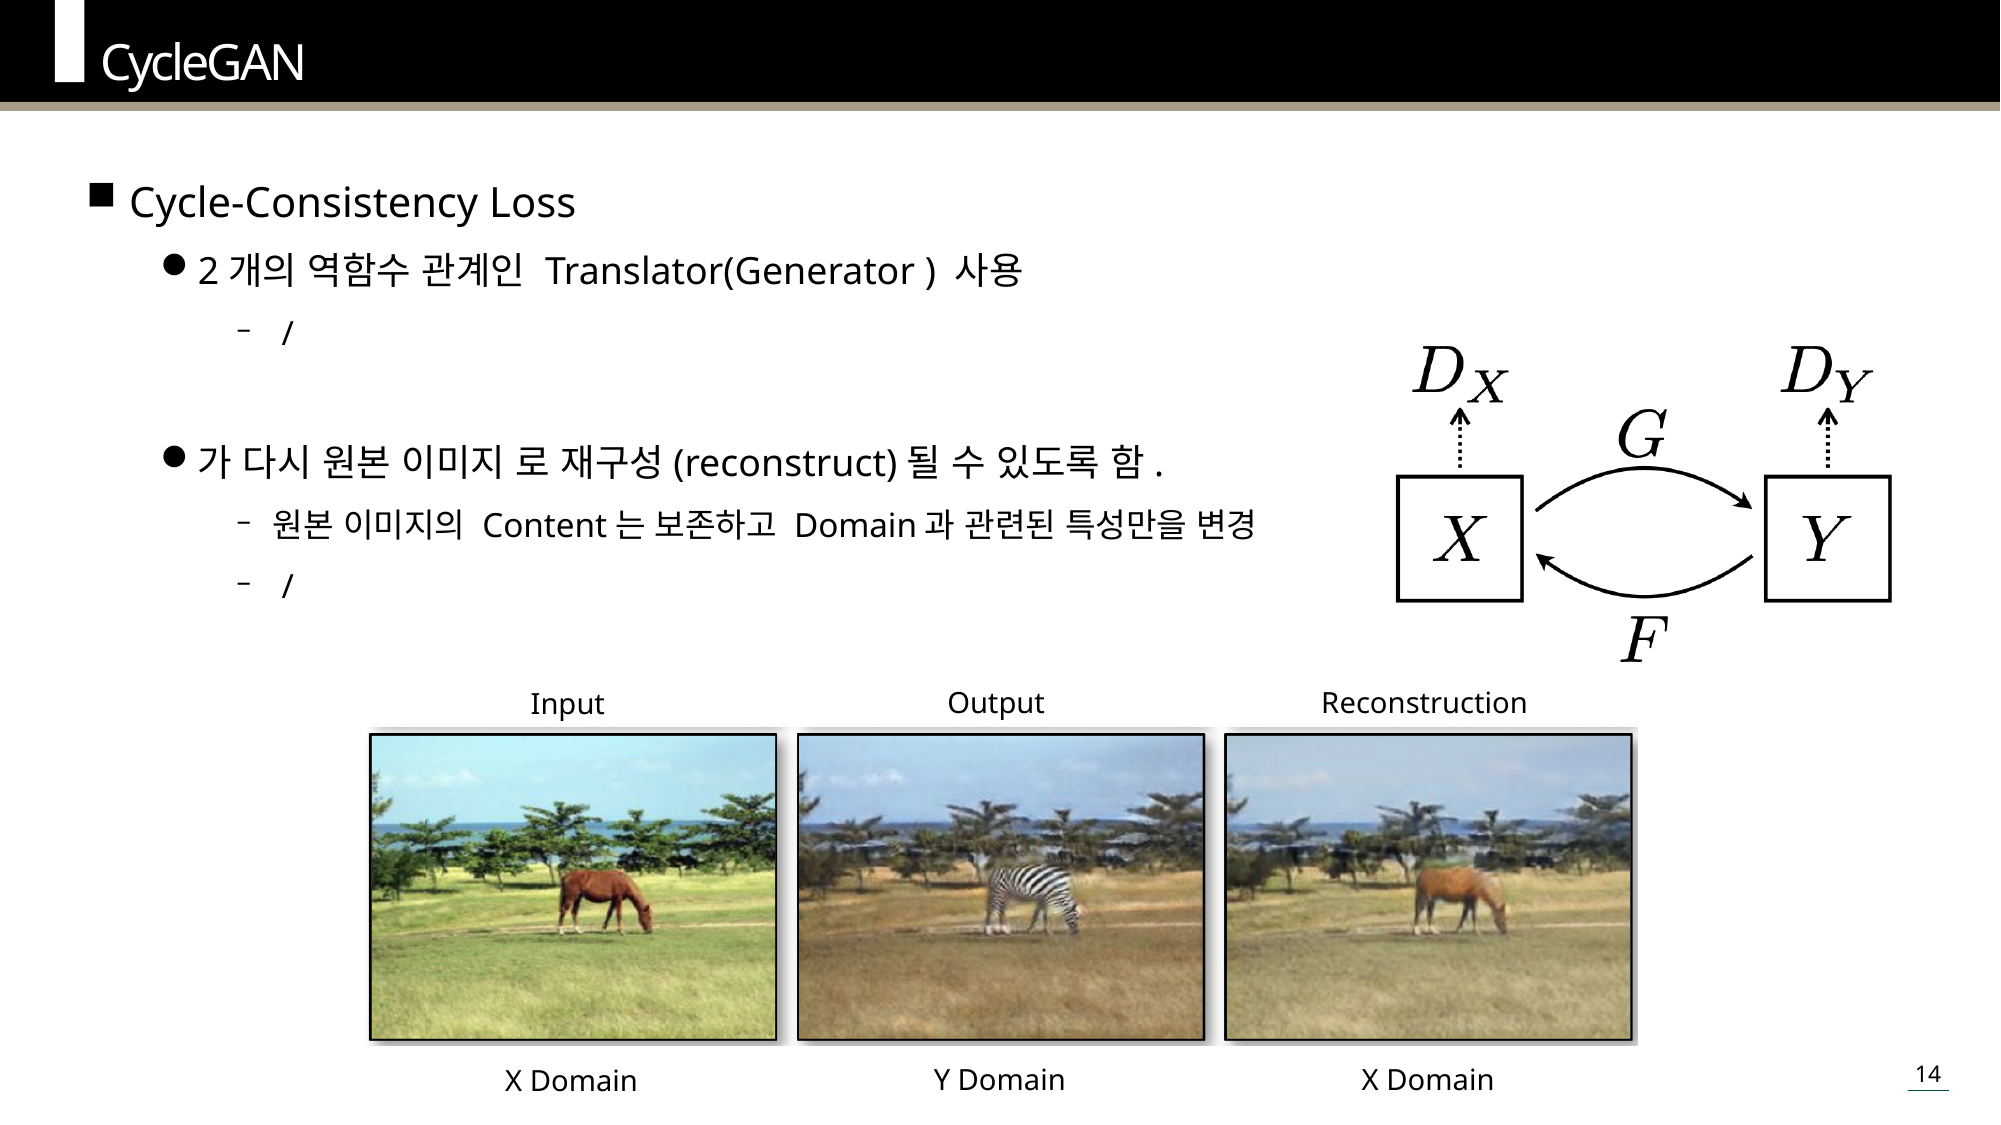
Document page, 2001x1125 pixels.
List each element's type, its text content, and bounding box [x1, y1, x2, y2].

text_box X Domain [1266, 1054, 1591, 1104]
list CycleGAN [85, 0, 1946, 103]
picture [0, 0, 2000, 111]
picture [362, 727, 1638, 1046]
picture [1367, 332, 1907, 677]
text_box Y Domain [837, 1054, 1162, 1104]
text_box X Domain [409, 1054, 734, 1105]
